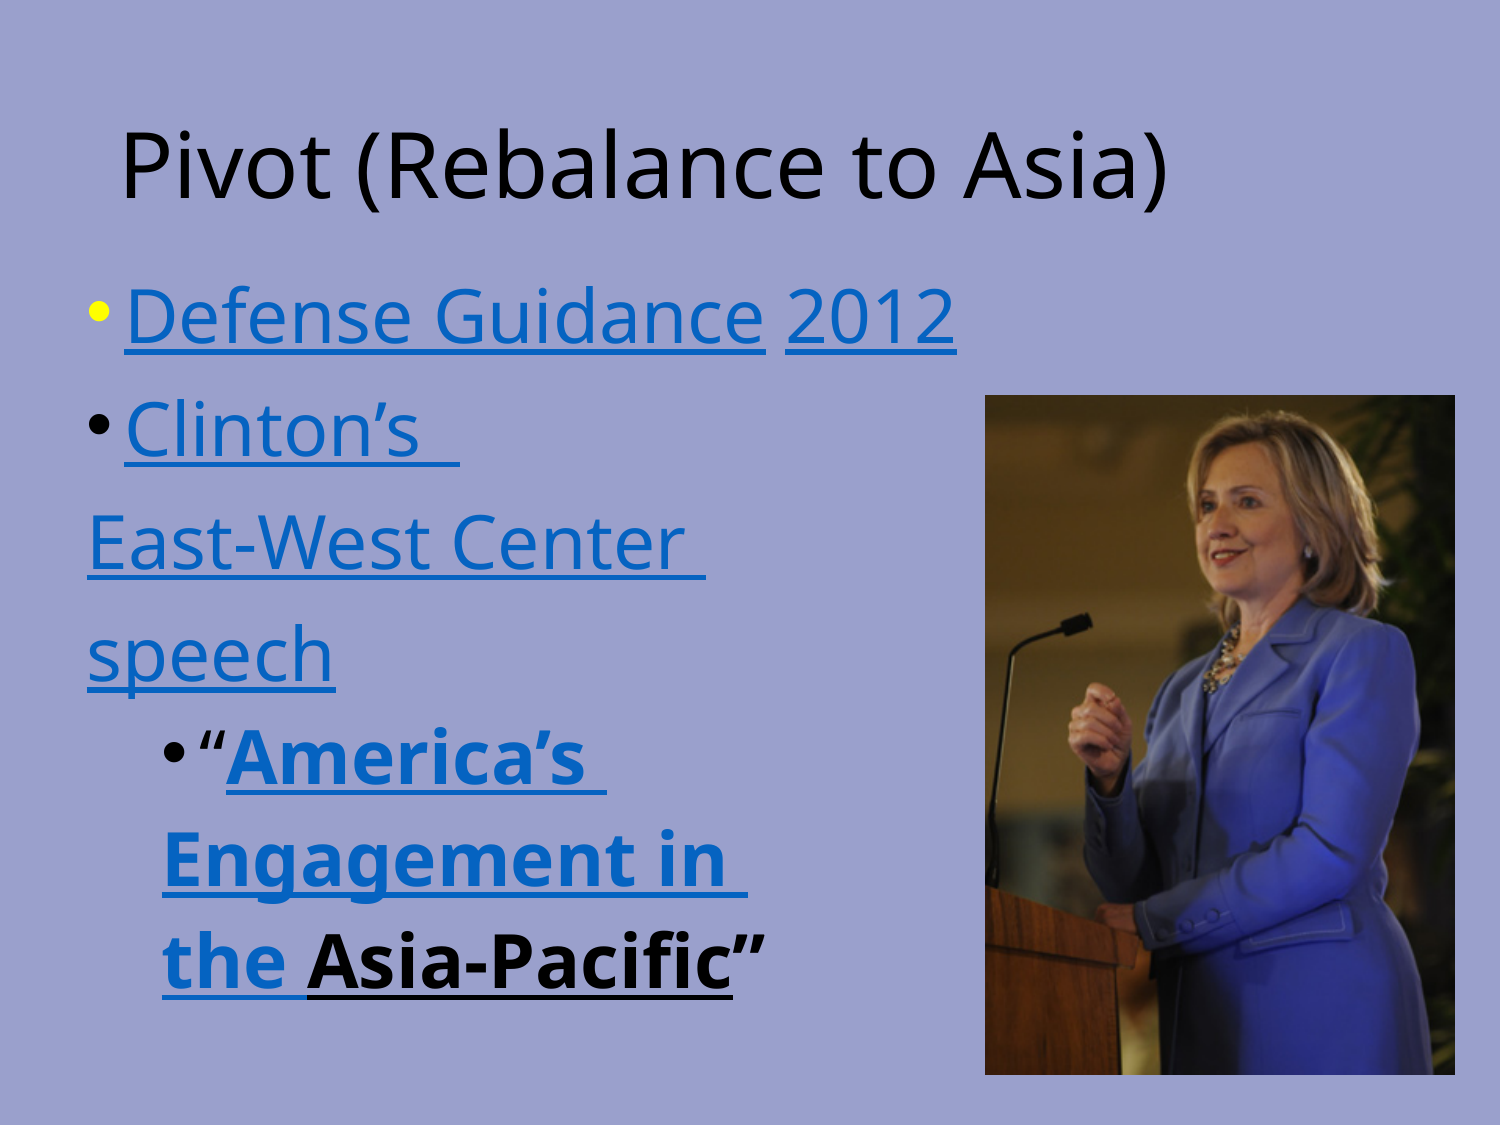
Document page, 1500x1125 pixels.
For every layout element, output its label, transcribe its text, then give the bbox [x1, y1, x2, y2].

title Pivot (Rebalance to Asia) [103, 59, 1397, 262]
picture [985, 395, 1455, 1075]
list Defense Guidance 2012 Clinton’s East-West Center speech “America’s Engagement in the Asia-Pacific” [71, 262, 1425, 1075]
